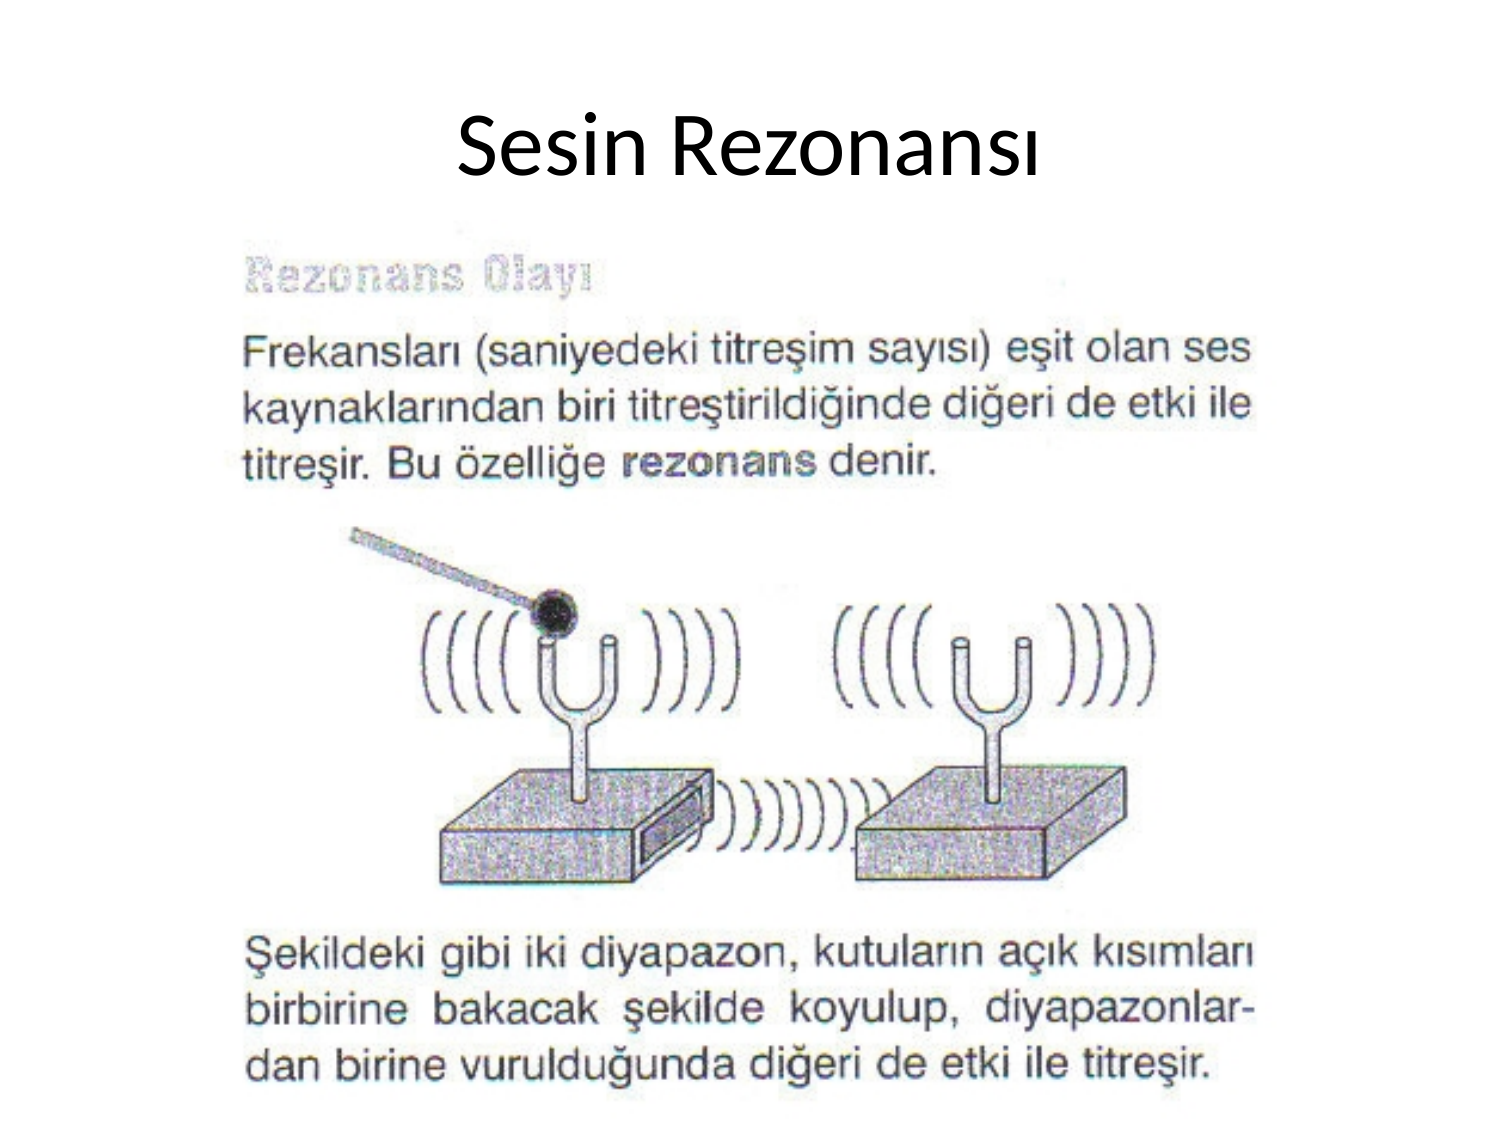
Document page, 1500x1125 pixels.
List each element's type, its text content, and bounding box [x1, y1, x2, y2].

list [206, 219, 1318, 1123]
title Sesin Rezonansı [75, 45, 1425, 233]
